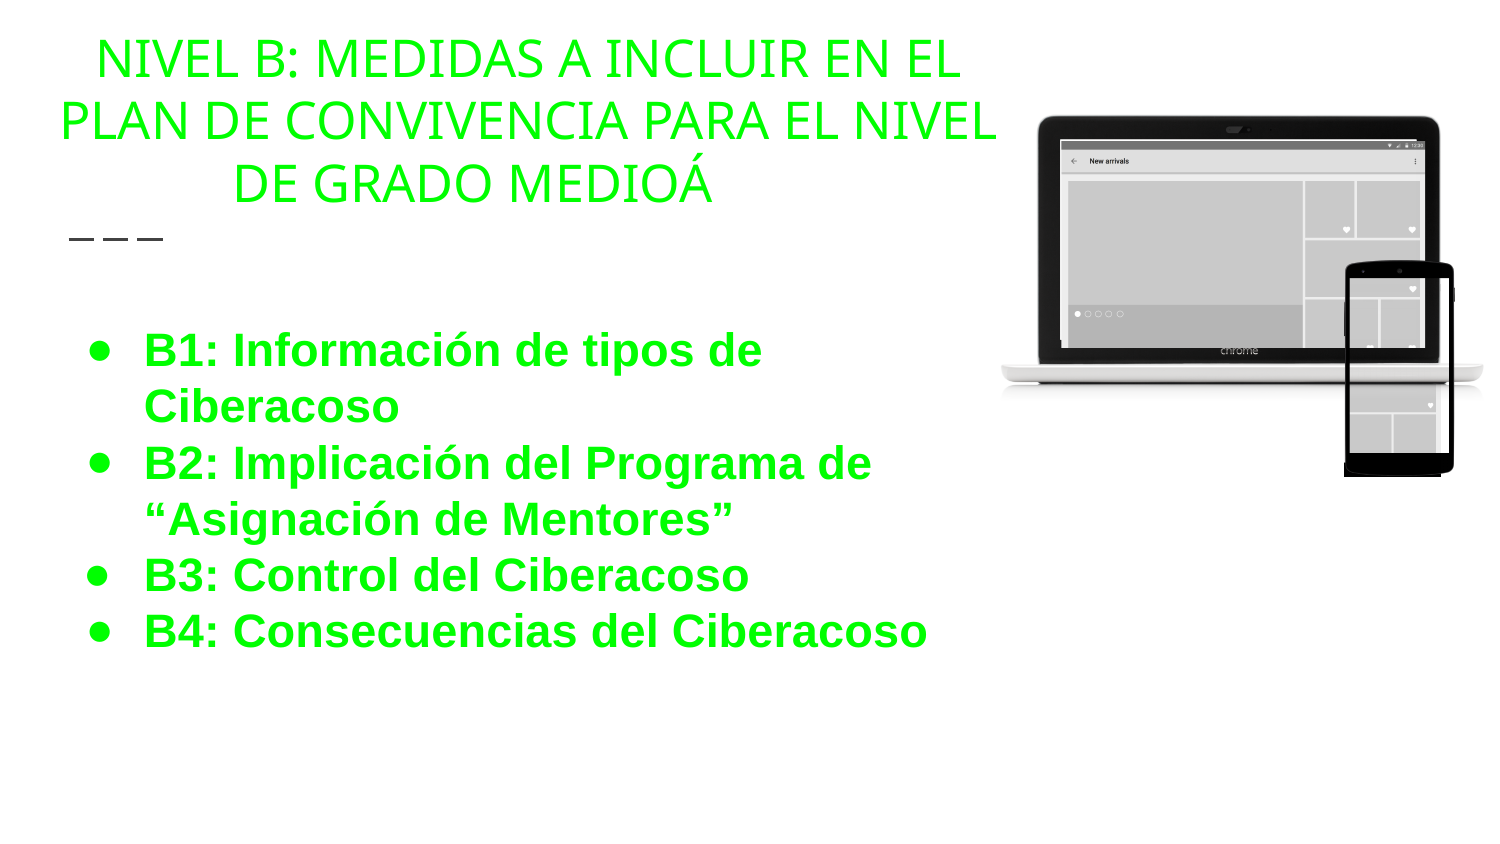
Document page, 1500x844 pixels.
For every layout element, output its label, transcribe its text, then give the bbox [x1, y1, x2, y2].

picture [999, 114, 1484, 477]
list B1: Información de tipos de Ciberacoso B2: Implicación del Programa de “Asignación de Mentores” B3: Control del Ciberacoso B4: Consecuencias del Ciberacoso [54, 304, 1004, 792]
title NIVEL B: MEDIDAS A INCLUIR EN EL PLAN DE CONVIVENCIA PARA EL NIVEL DE GRADO MEDIOÁSICA [28, 0, 1029, 228]
